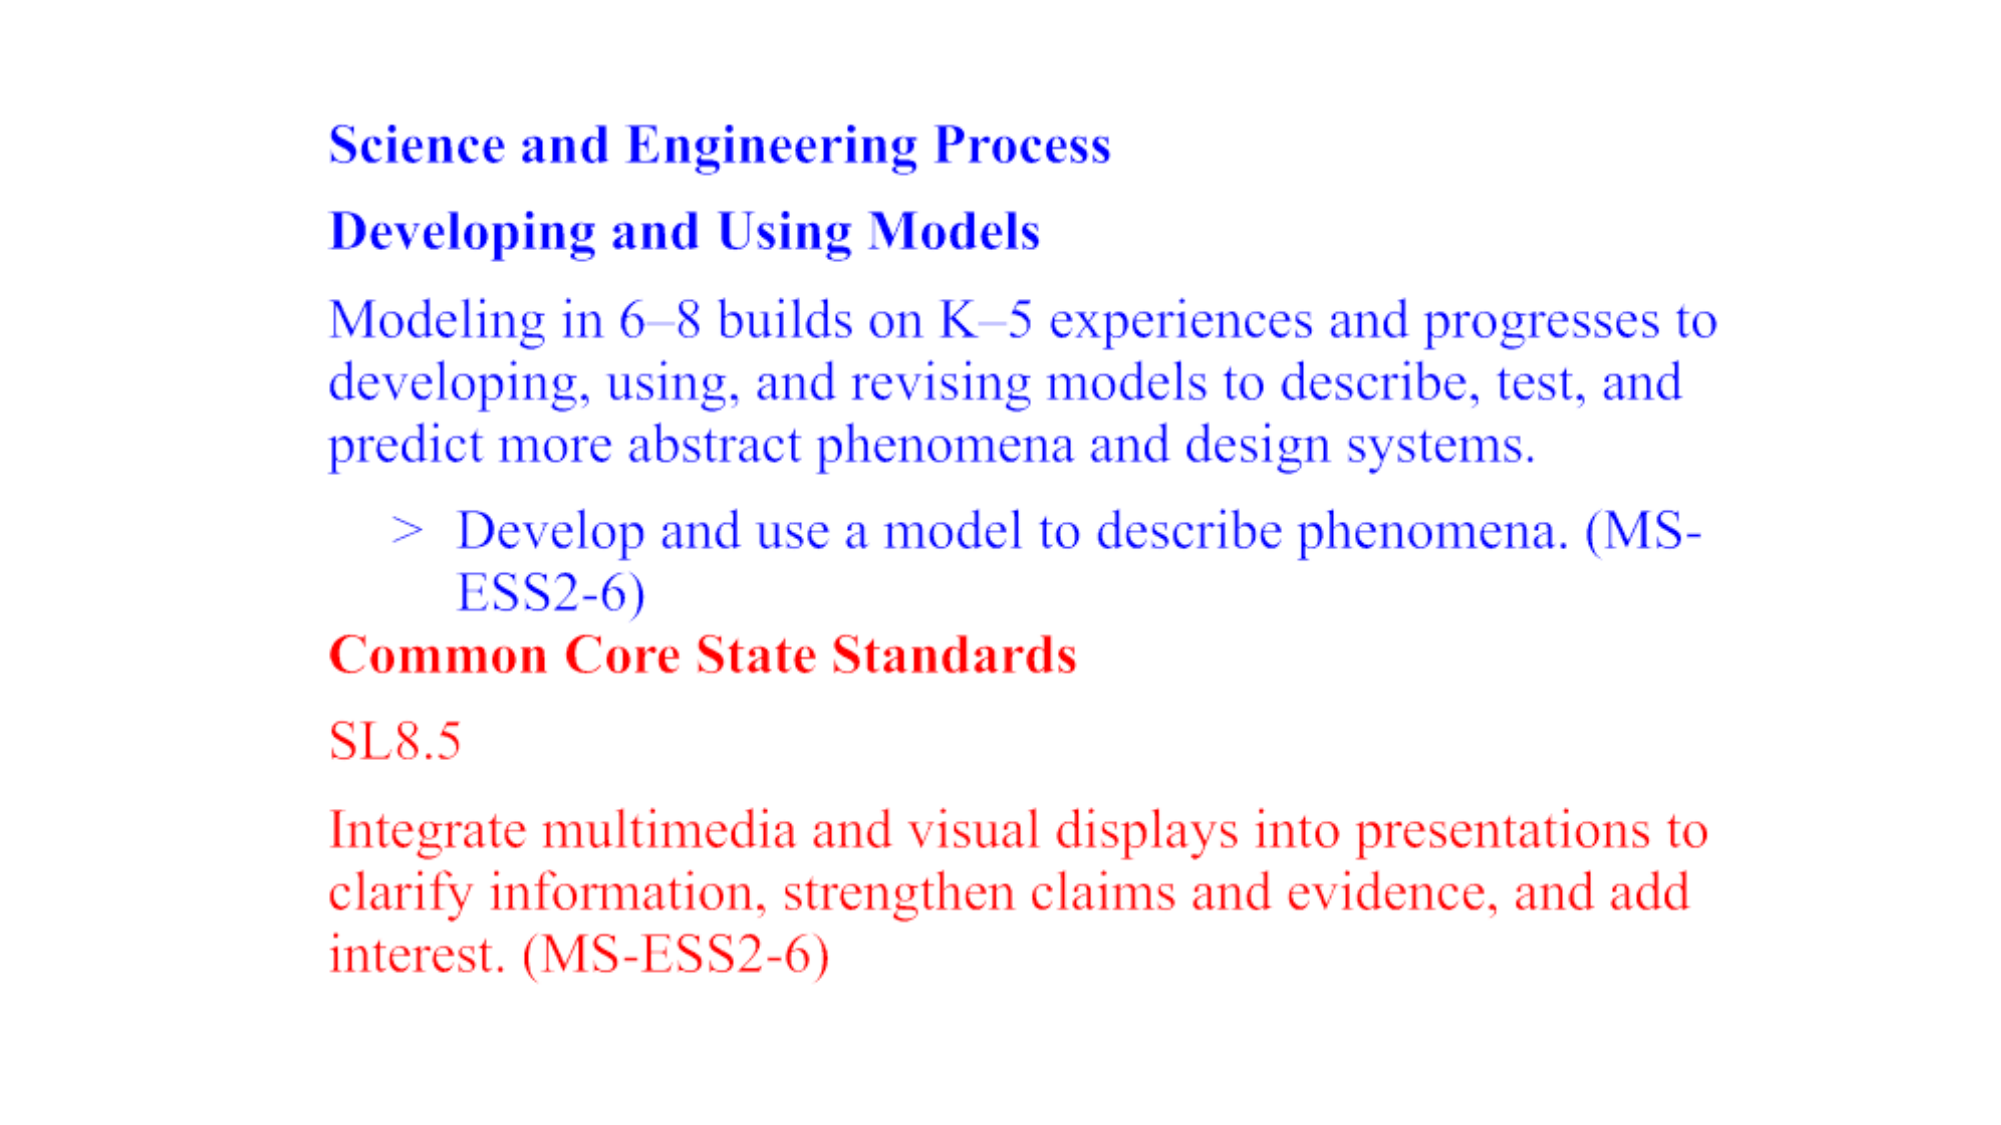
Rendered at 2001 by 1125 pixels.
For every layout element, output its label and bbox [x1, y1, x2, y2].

picture [266, 19, 1860, 1043]
